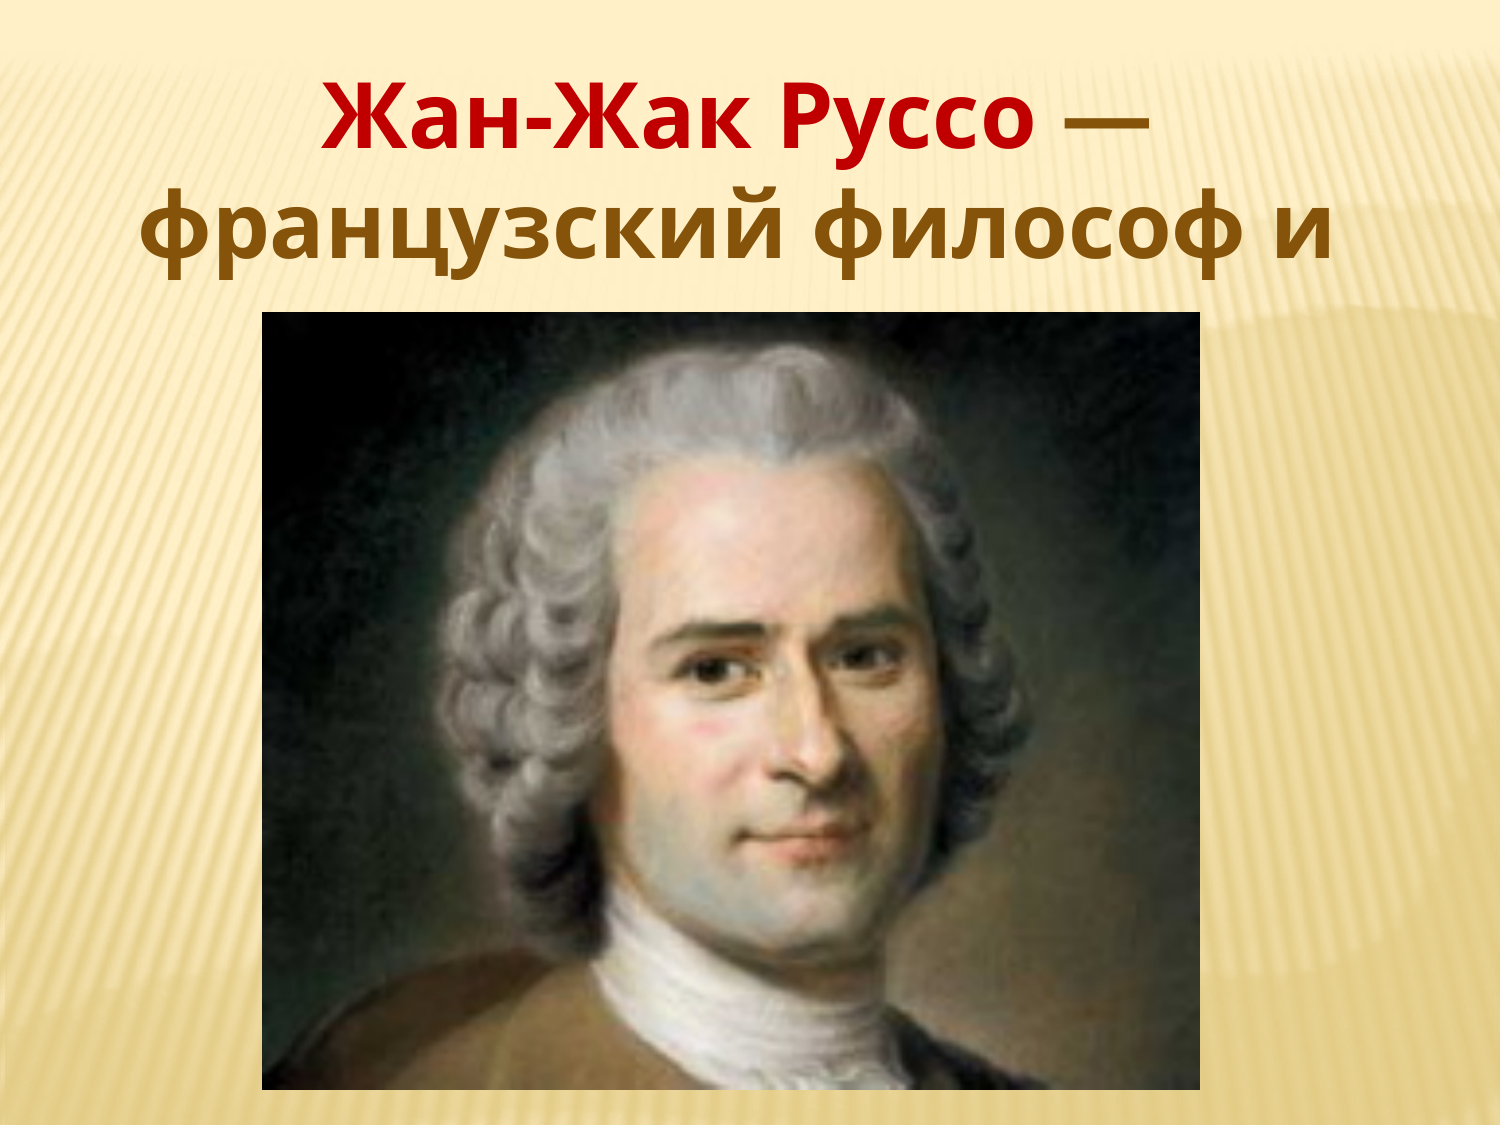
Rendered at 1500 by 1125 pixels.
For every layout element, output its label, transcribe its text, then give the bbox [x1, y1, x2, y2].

text_box Жан-Жак Руссо — французский философ и писатель. [62, 49, 1413, 395]
picture [262, 312, 1201, 1091]
